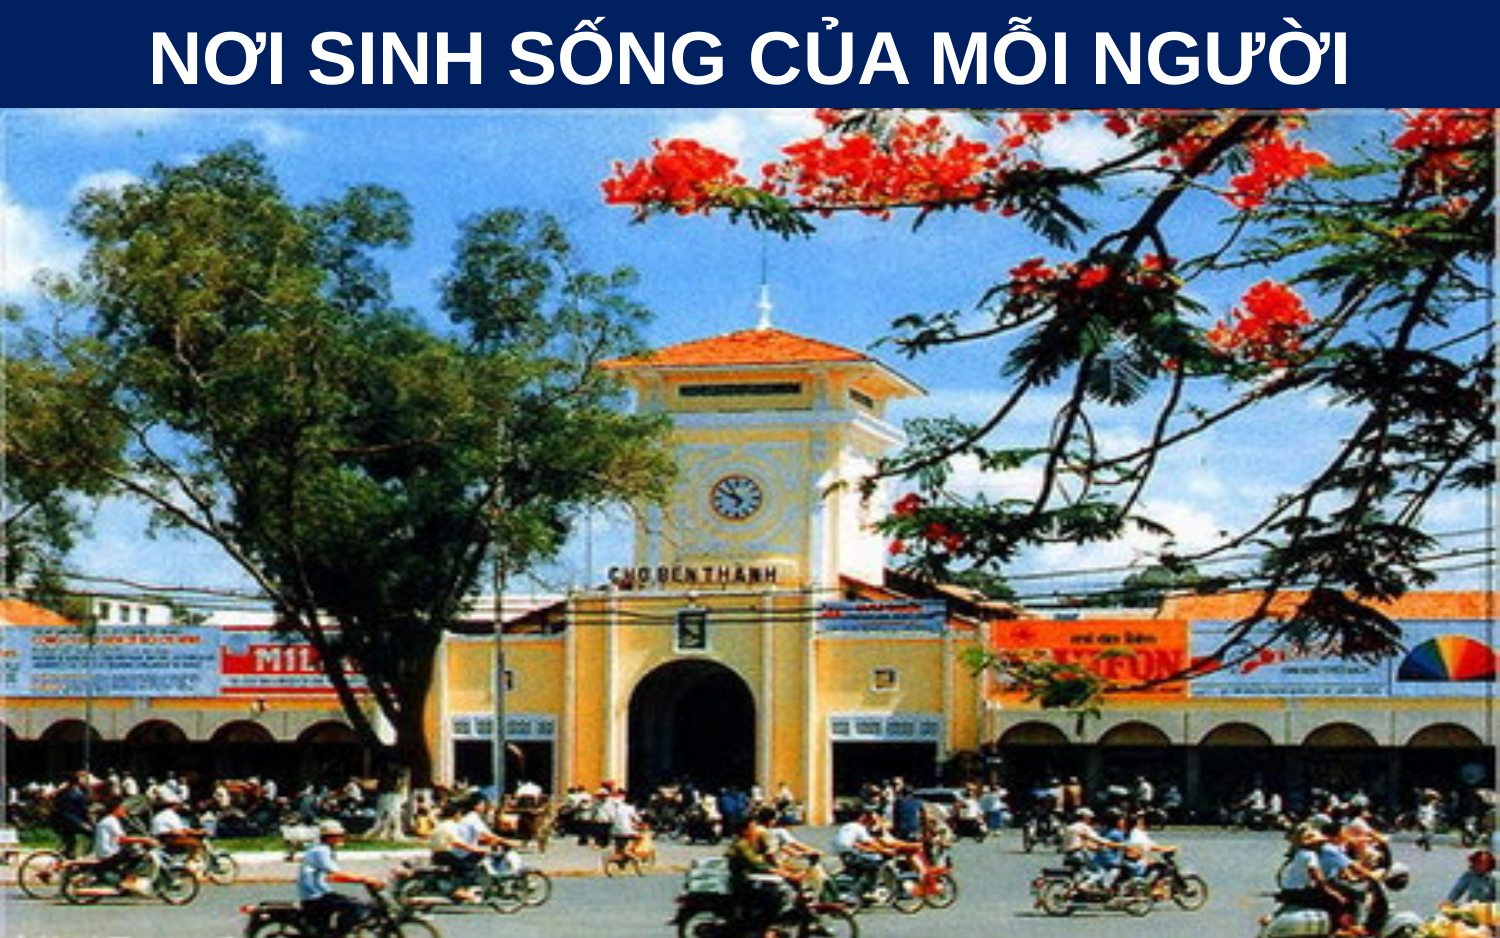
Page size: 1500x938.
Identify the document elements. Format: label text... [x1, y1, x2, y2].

picture [0, 108, 1500, 938]
text_box NƠI SINH SỐNG CỦA MỖI NGƯỜI [0, 0, 1500, 105]
